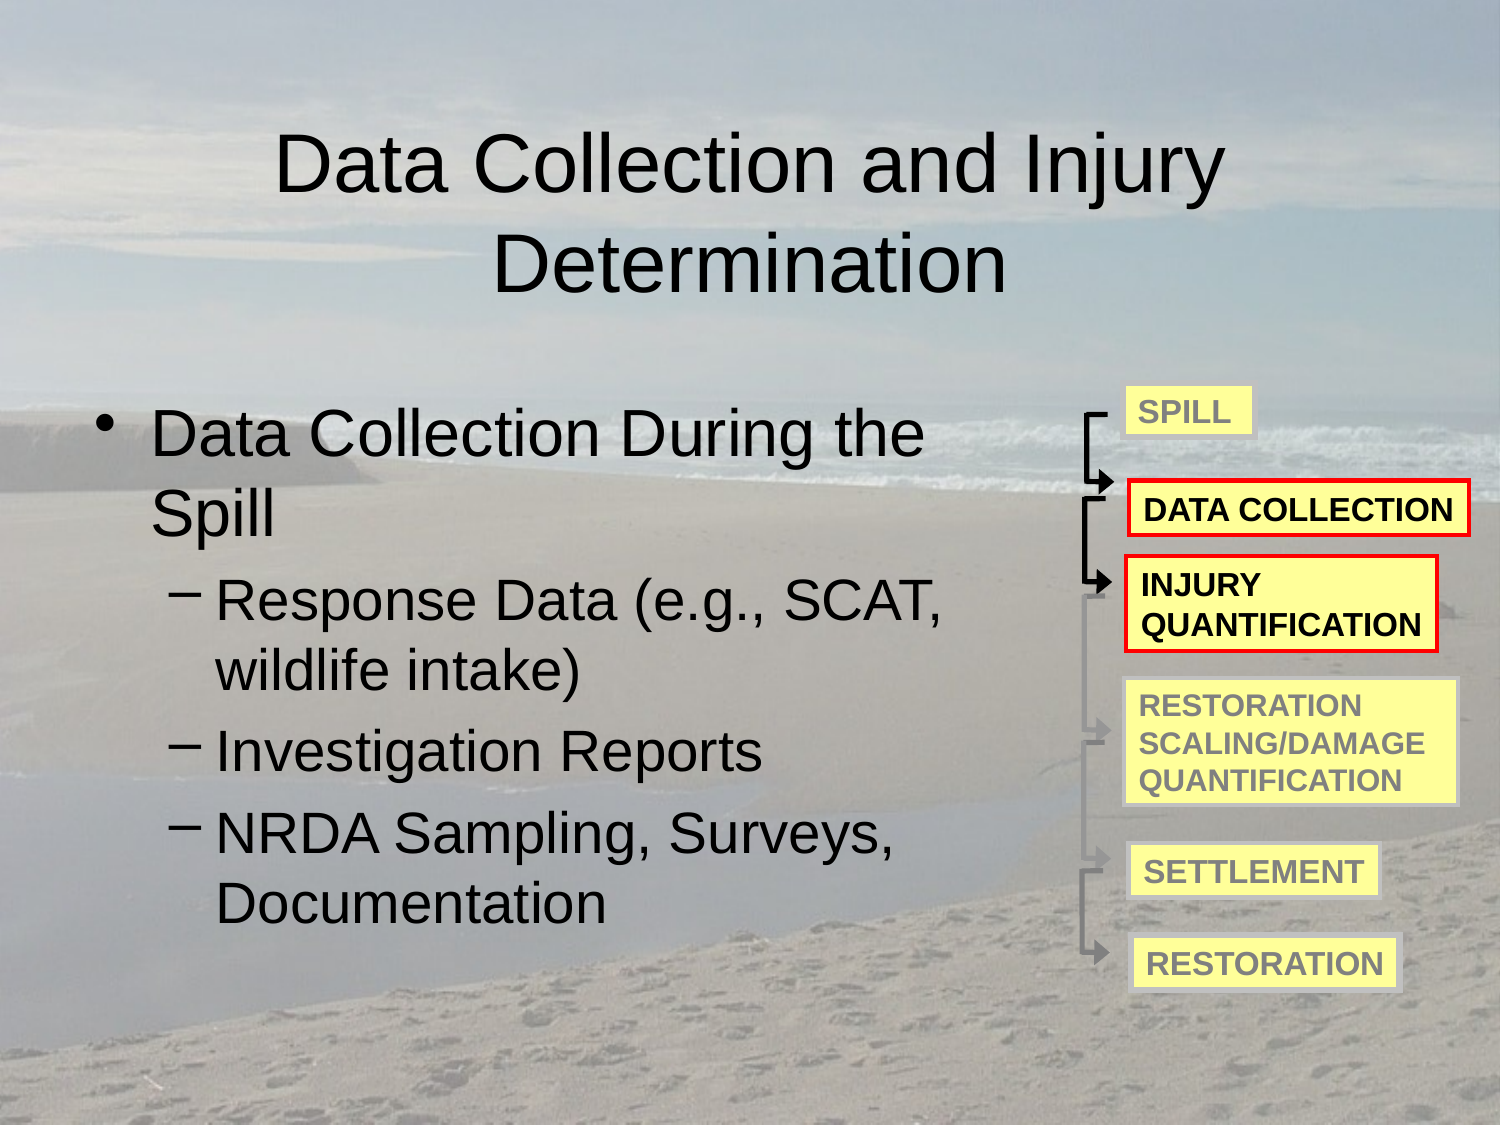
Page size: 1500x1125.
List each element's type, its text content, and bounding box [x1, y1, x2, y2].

title Data Collection and Injury Determination [75, 115, 1425, 304]
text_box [1081, 382, 1476, 997]
list Data Collection During the Spill Response Data (e.g., SCAT, wildlife intake) Investigation Reports NRDA Sampling, Surveys, Documentation [78, 382, 965, 1125]
picture [0, 0, 1500, 1125]
